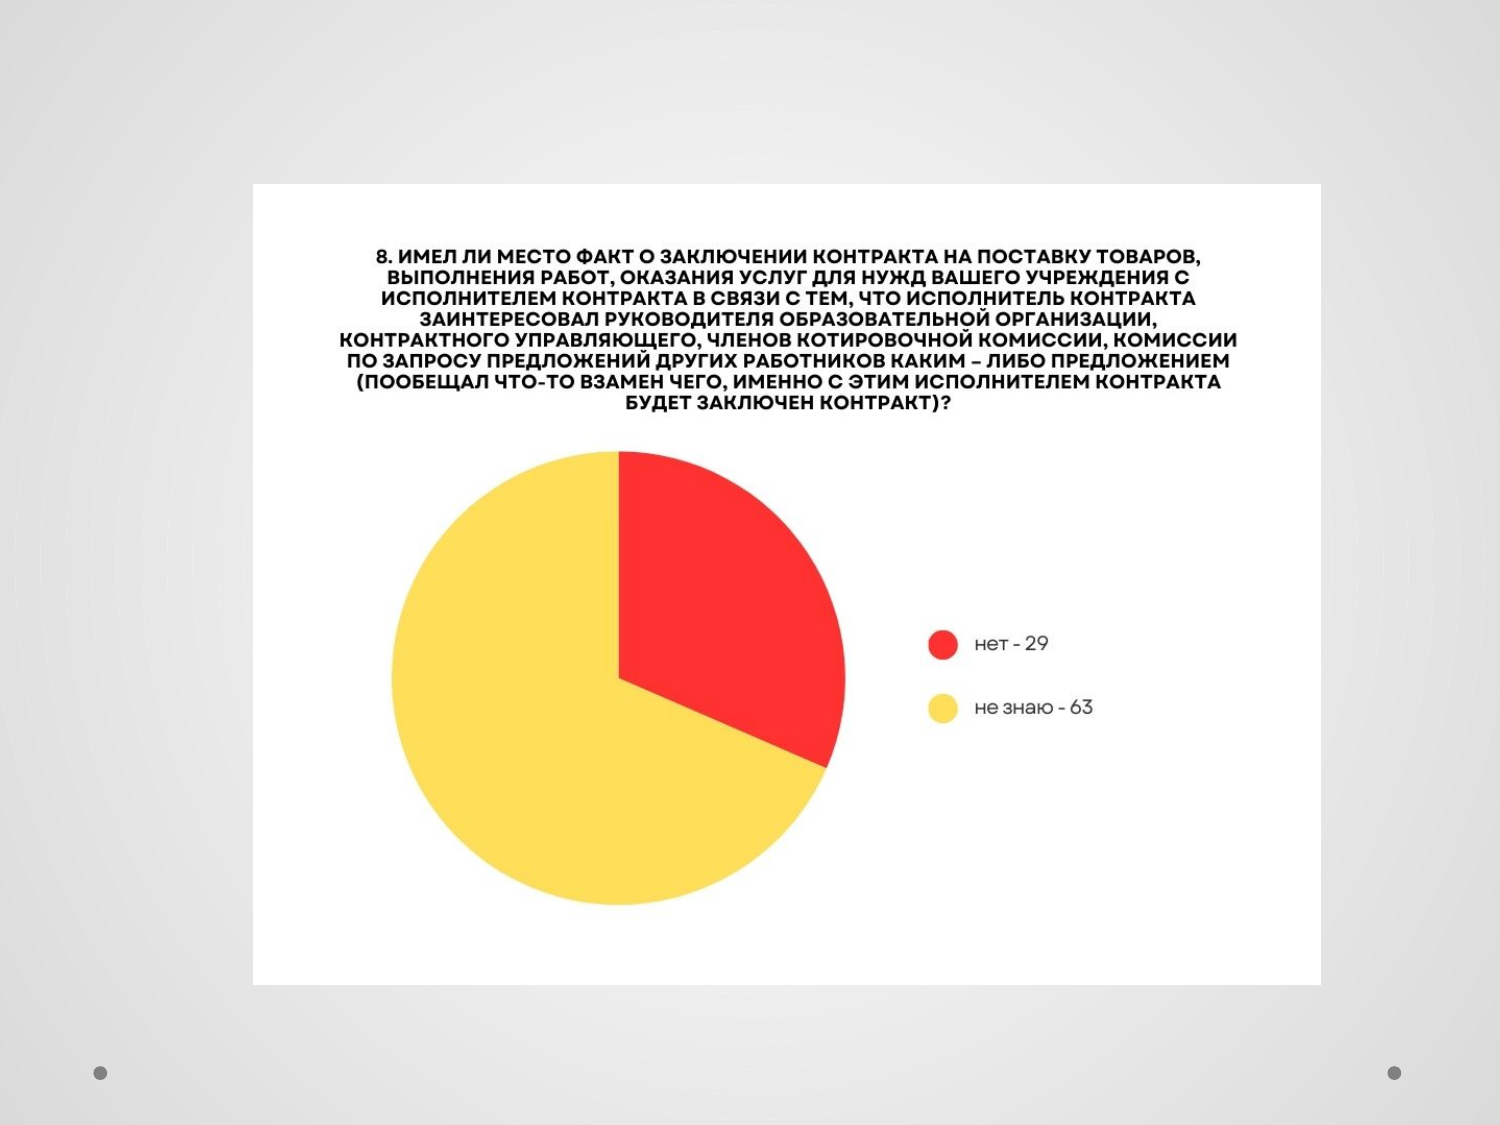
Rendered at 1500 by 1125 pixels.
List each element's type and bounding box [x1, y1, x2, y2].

picture [253, 184, 1321, 985]
